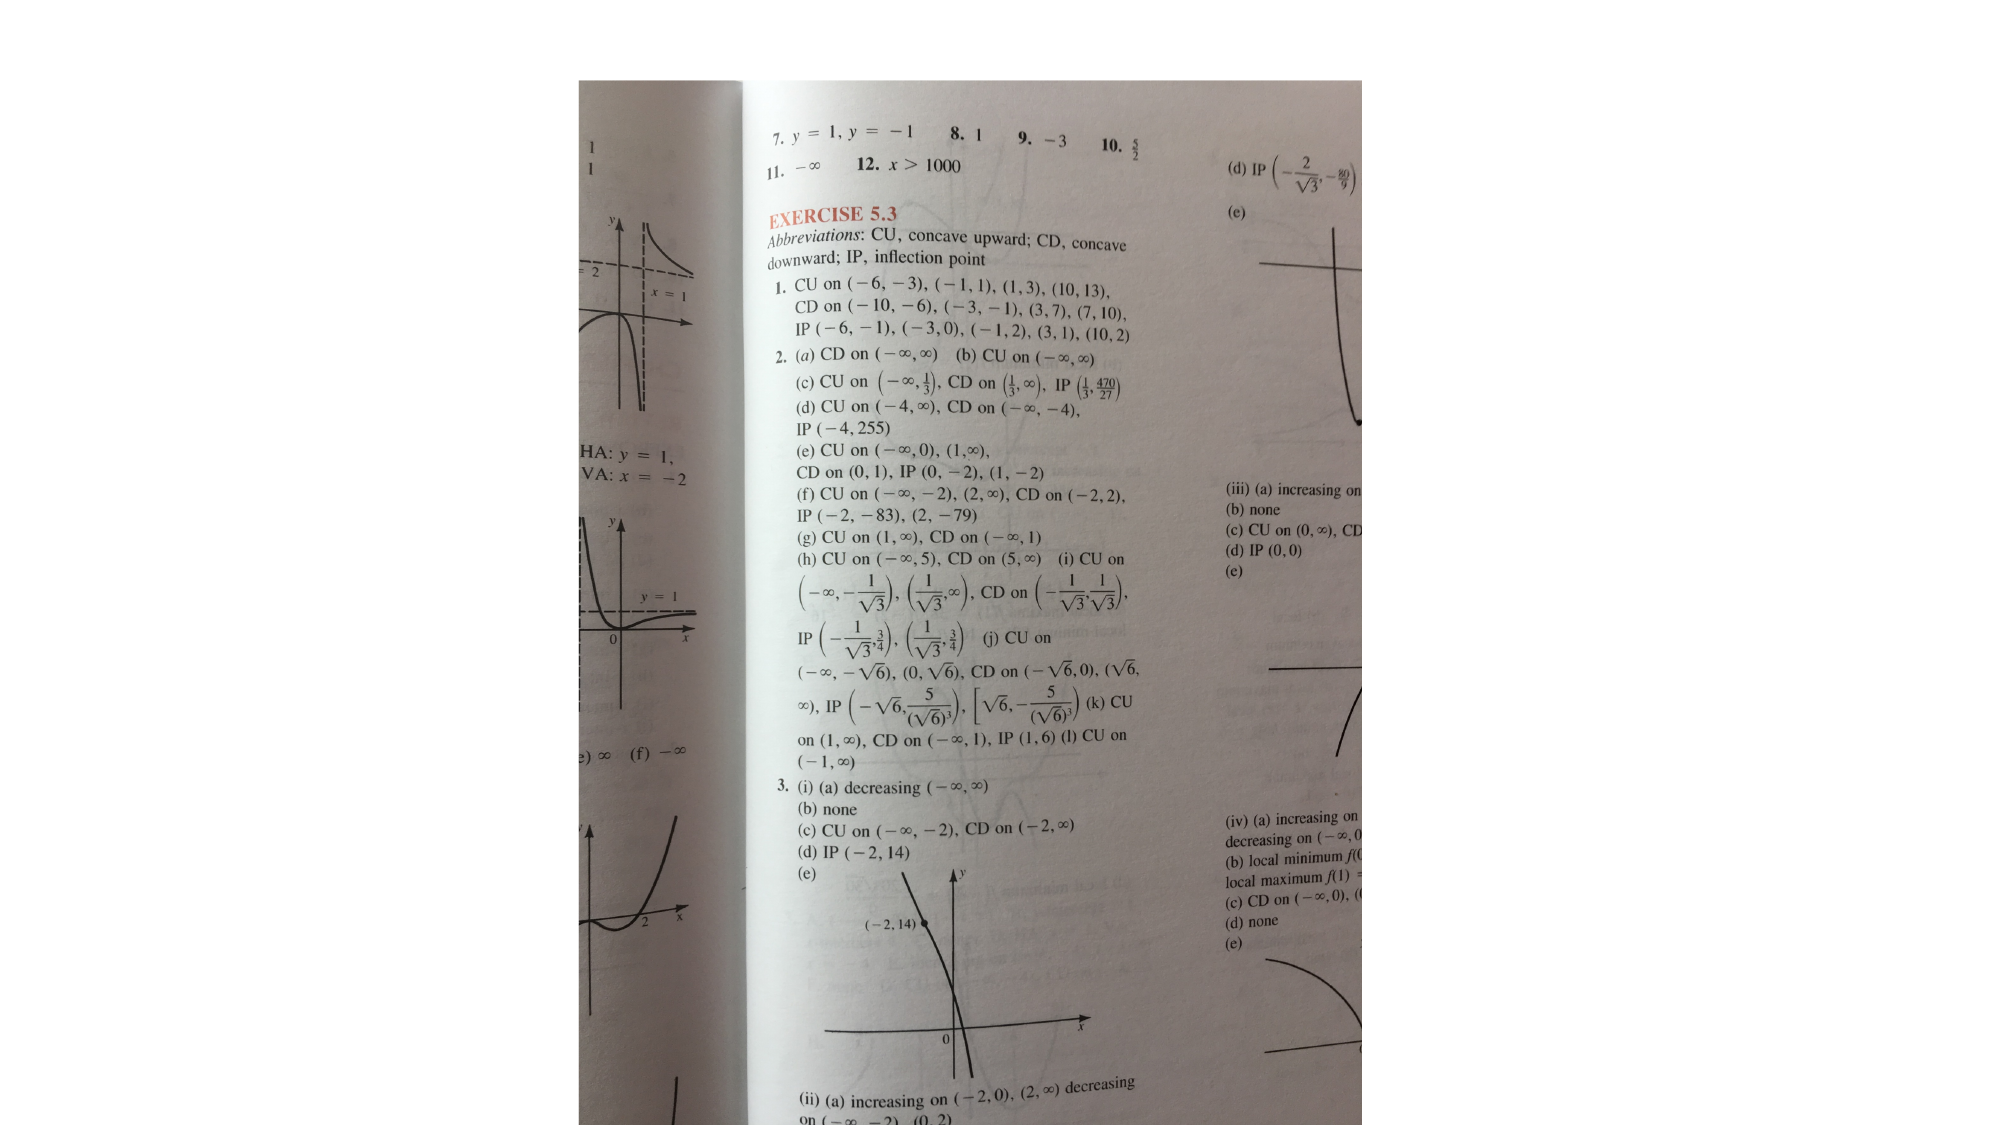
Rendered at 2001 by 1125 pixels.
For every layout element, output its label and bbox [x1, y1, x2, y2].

picture [447, 82, 1492, 1124]
